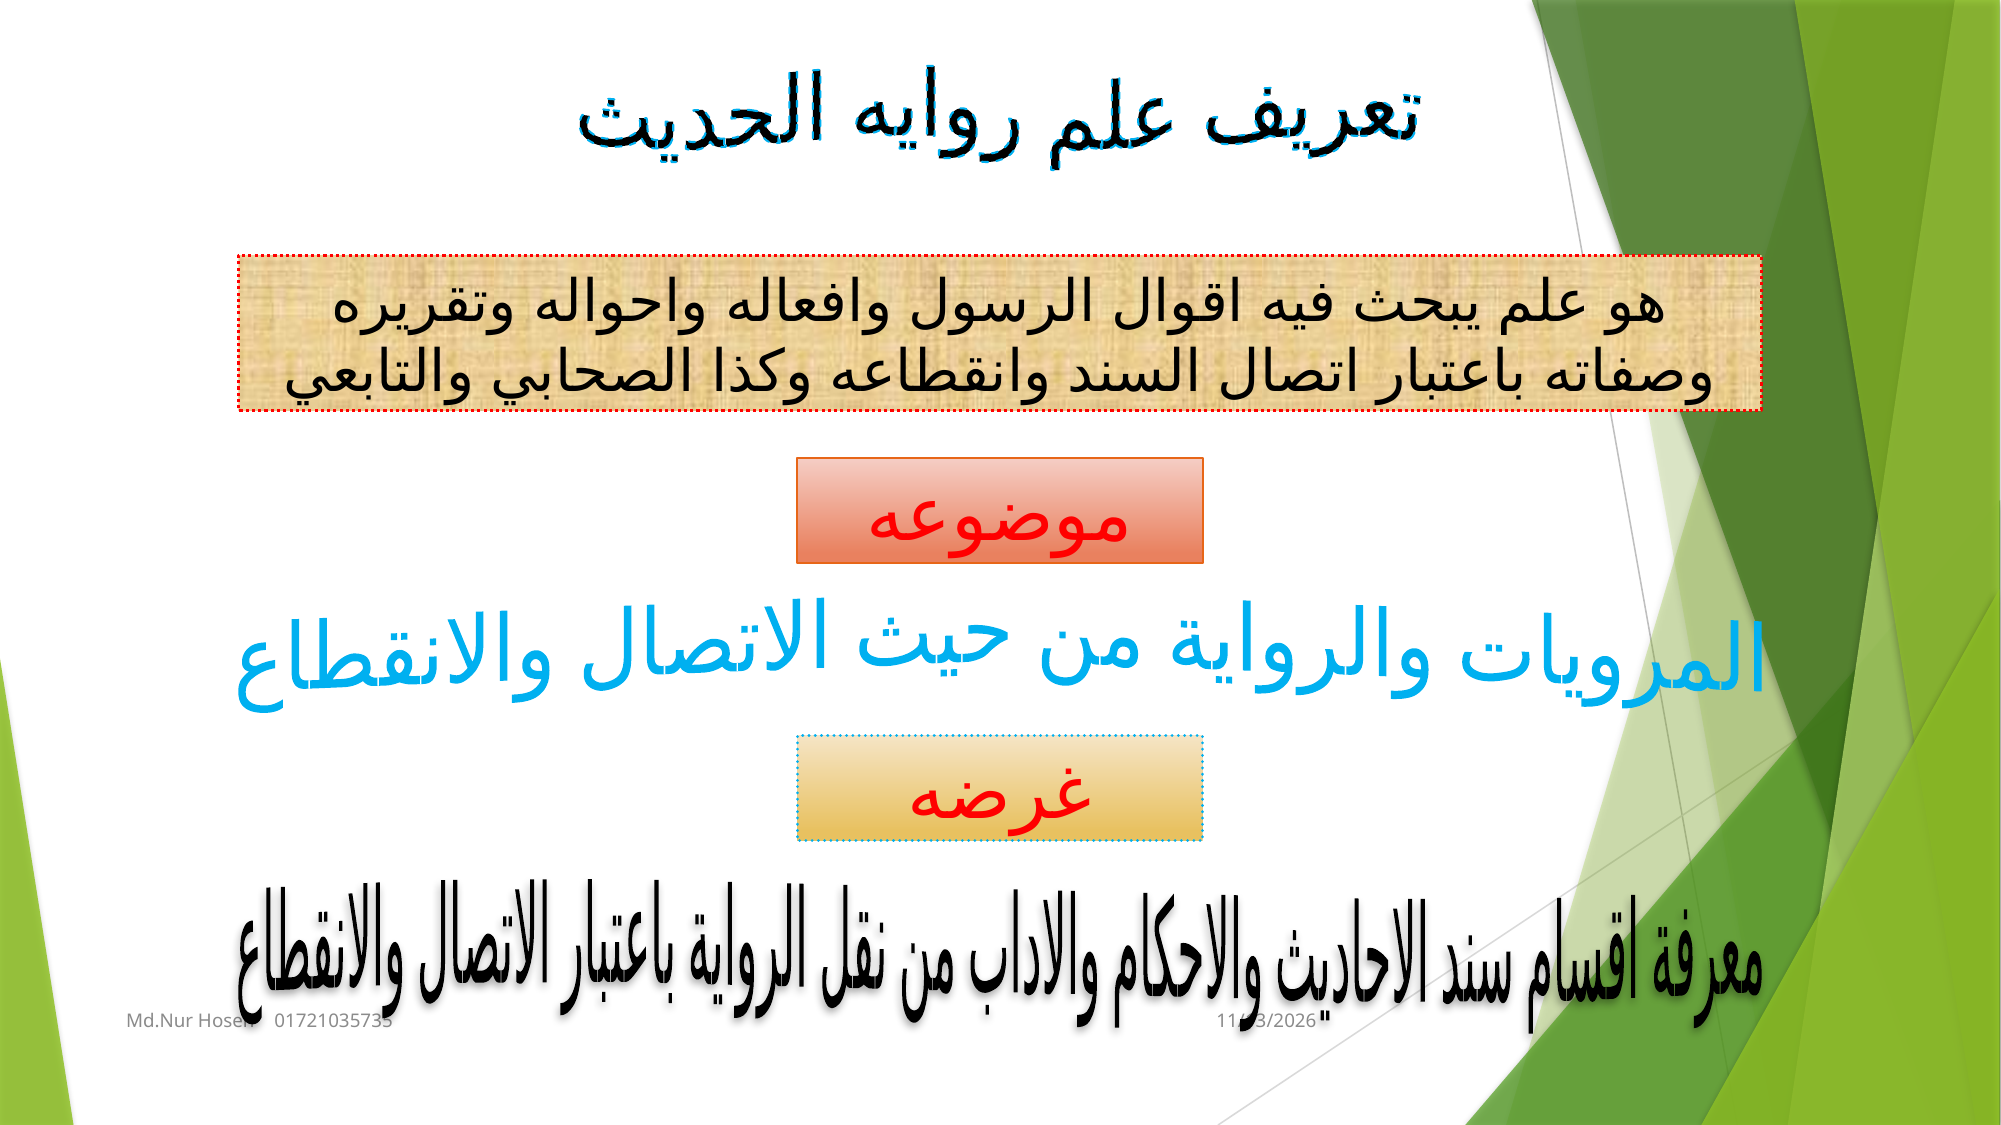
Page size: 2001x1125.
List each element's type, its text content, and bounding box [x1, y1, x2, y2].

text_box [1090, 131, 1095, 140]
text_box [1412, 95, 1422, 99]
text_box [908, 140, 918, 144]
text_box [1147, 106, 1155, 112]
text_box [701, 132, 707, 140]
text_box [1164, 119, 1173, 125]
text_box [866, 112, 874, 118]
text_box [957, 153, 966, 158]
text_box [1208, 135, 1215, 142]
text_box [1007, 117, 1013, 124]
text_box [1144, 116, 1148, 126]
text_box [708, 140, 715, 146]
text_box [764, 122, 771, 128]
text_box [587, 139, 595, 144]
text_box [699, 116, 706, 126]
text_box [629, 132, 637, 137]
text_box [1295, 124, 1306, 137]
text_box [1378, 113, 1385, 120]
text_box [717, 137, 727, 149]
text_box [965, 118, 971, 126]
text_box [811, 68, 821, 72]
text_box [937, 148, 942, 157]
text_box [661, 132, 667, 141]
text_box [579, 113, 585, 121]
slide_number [1181, 991, 1332, 1051]
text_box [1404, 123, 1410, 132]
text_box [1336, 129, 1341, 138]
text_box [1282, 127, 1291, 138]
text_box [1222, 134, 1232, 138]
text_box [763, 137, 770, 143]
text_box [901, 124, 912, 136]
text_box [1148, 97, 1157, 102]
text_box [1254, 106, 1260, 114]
footer Md.Nur Hosen 01721035735 [111, 991, 1145, 1051]
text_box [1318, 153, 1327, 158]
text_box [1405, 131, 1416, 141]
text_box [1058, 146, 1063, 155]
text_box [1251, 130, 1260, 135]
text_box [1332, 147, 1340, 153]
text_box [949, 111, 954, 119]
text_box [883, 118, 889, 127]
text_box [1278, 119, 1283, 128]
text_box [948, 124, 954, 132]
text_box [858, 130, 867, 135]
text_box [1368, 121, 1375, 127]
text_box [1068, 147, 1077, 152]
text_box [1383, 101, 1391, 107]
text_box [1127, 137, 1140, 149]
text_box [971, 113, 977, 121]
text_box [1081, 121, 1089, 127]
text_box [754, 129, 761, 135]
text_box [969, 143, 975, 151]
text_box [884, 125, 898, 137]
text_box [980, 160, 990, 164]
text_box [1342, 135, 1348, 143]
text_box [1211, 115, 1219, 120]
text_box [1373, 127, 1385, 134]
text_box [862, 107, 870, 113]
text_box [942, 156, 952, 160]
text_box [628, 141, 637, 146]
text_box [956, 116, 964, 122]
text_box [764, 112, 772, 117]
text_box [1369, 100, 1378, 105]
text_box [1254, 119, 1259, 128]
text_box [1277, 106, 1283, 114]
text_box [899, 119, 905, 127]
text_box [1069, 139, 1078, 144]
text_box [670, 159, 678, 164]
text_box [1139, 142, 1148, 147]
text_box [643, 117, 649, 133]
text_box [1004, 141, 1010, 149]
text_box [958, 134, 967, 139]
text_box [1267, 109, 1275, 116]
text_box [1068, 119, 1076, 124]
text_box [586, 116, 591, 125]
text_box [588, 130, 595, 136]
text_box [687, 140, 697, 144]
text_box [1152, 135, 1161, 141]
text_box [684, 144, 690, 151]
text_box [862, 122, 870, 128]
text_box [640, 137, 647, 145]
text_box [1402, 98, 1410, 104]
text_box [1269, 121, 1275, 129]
text_box غرضه [796, 735, 1204, 842]
text_box هو علم يبحث فيه اقوال الرسول وافعاله واحواله وتقريره وصفاته باعتبار اتصال السند وانقطاعه وكذا الصحابي والتابعي [238, 255, 1762, 411]
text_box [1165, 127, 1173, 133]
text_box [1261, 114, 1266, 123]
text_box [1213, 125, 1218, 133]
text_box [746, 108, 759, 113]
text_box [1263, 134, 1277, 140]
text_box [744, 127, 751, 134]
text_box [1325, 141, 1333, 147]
text_box موضوعه [796, 457, 1204, 564]
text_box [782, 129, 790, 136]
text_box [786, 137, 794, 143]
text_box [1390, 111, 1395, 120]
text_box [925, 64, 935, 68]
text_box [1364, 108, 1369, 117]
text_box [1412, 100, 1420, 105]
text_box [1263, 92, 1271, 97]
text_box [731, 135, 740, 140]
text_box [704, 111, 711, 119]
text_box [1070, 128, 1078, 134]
text_box تعريف علم روايه الحديث [1082, 136, 1112, 151]
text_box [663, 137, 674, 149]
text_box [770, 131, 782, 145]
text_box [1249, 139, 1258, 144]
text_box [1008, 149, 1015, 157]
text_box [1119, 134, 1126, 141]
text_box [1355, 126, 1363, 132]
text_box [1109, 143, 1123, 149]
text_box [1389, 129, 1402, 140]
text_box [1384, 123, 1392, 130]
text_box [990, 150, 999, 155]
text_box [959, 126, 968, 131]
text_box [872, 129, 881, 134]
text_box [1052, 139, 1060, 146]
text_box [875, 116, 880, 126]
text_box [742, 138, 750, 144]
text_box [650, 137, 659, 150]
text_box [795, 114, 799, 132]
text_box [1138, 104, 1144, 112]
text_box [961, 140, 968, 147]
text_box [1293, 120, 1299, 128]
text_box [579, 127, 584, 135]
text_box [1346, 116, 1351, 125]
